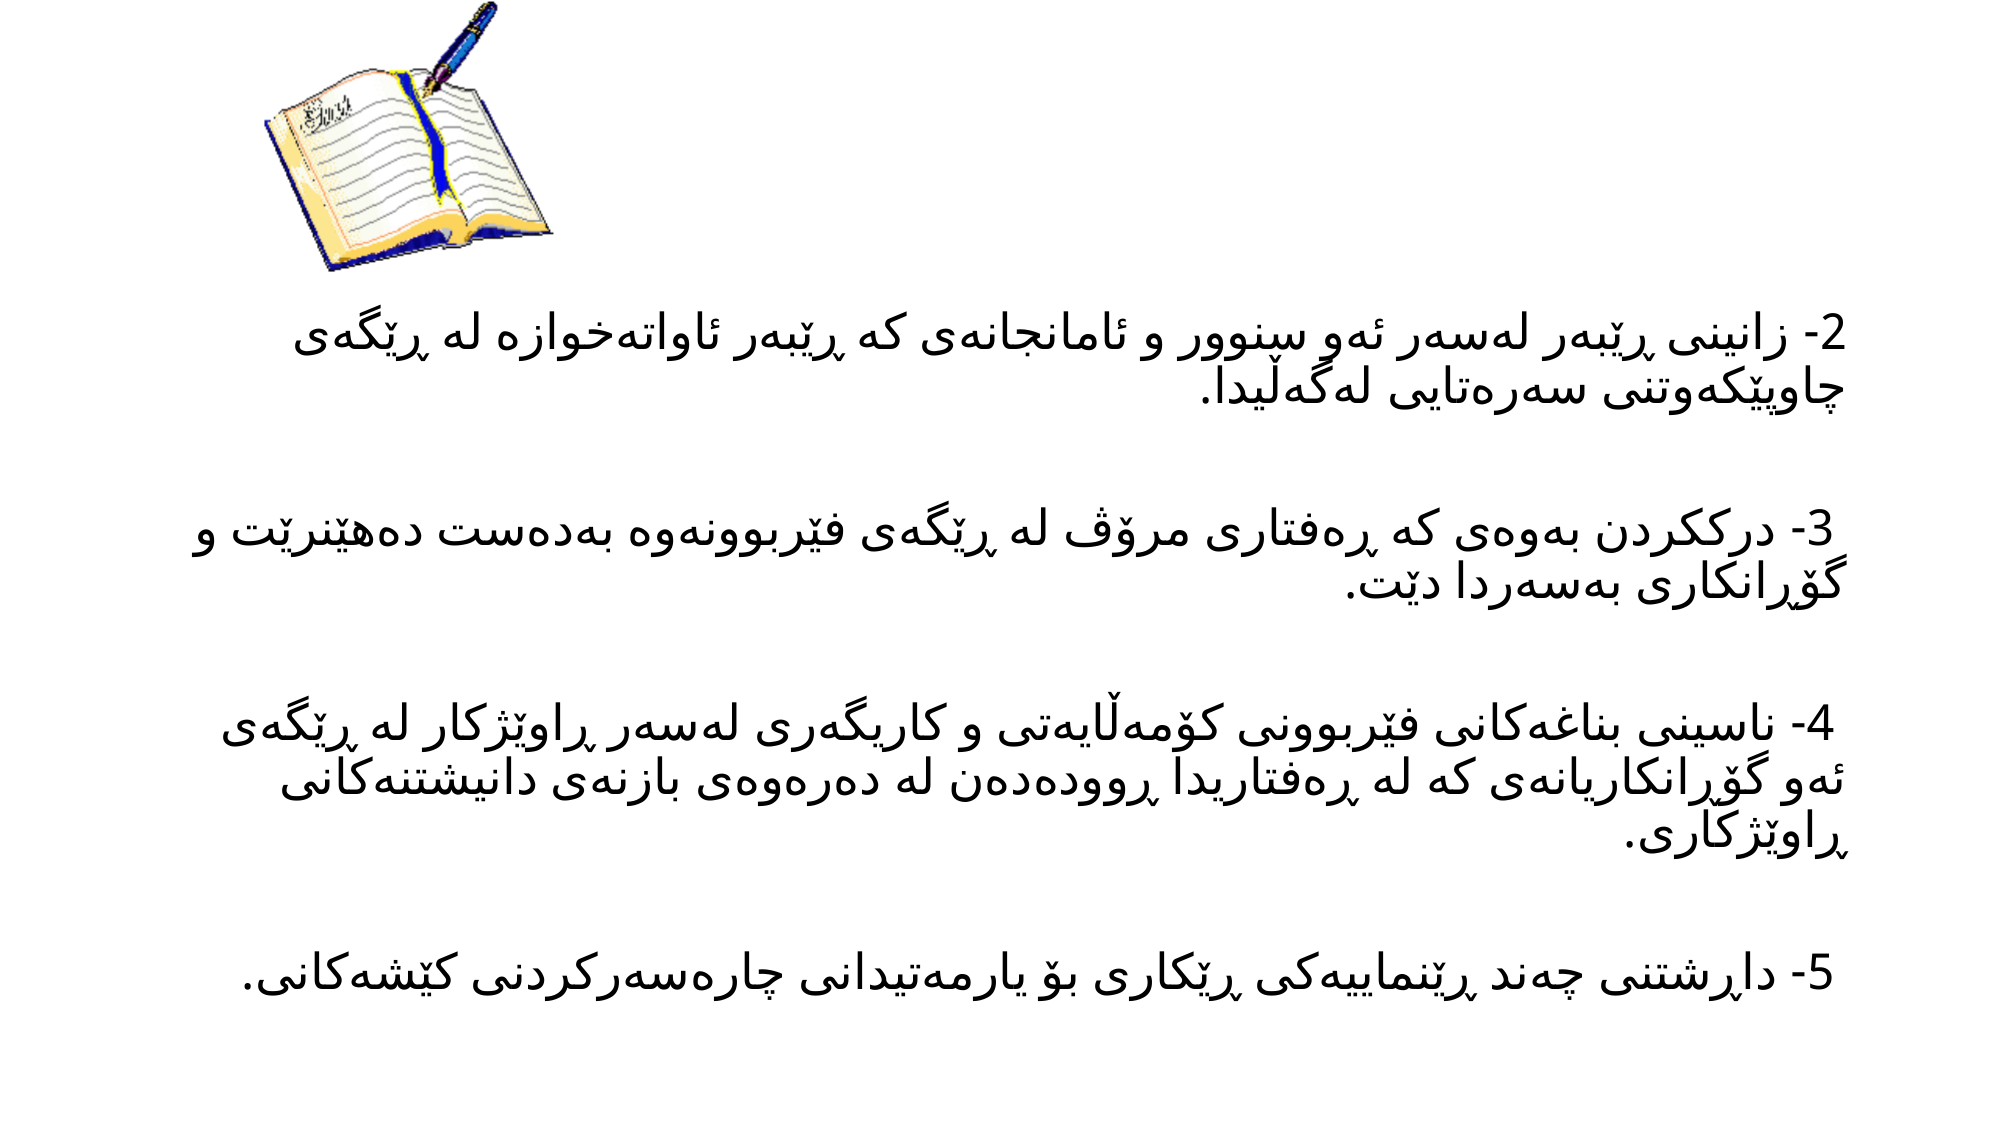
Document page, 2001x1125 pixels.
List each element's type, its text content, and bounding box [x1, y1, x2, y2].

picture [259, 0, 577, 278]
list 2- زانینی ڕێبەر لەسەر ئەو سنوور و ئامانجانەی کە ڕێبەر ئاواتەخوازە لە ڕێگەی چاوپێکەوتنی سەرەتایی لەگەڵیدا. 3- درککردن بەوەی کە ڕەفتاری مرۆڤ لە ڕێگەی فێربوونەوە بەدەست دەهێنرێت و گۆڕانکاری بەسەردا دێت. 4- ناسینی بناغەکانی فێربوونی کۆمەڵایەتی و کاریگەری لەسەر ڕاوێژکار لە ڕێگەی ئەو گۆڕانکاریانەی کە لە ڕەفتاریدا ڕوودەدەن لە دەرەوەی بازنەی دانیشتنەکانی ڕاوێژکاری. 5- داڕشتنی چەند ڕێنماییەکی ڕێکاری بۆ یارمەتیدانی چارەسەرکردنی کێشەکانی. [137, 299, 1863, 1014]
